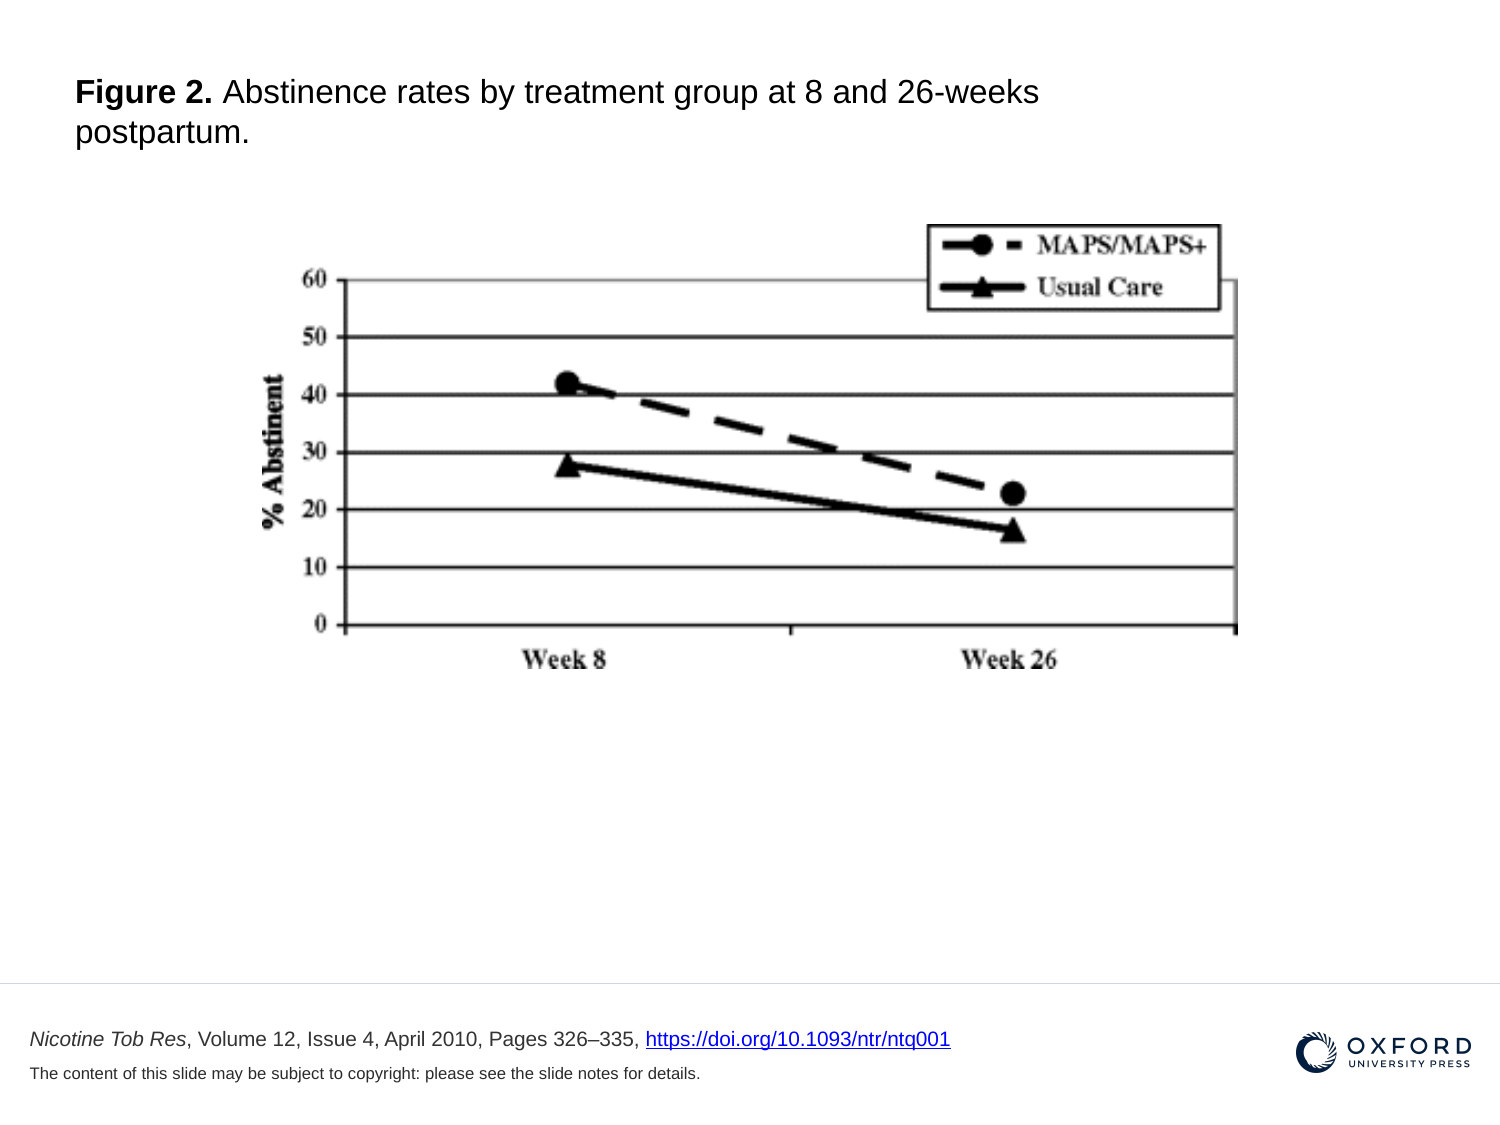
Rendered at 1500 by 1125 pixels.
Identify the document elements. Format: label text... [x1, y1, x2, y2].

picture [262, 224, 1238, 669]
picture [1296, 1032, 1471, 1073]
title Figure 2. Abstinence rates by treatment group at 8 and 26-weeks postpartum. [75, 69, 1078, 171]
footer Nicotine Tob Res, Volume 12, Issue 4, April 2010, Pages 326–335, https://doi.org/10.1093/ntr/ntq001 The content of this slide may be subject to copyright: please see the slide notes for details. [0, 983, 1260, 1125]
